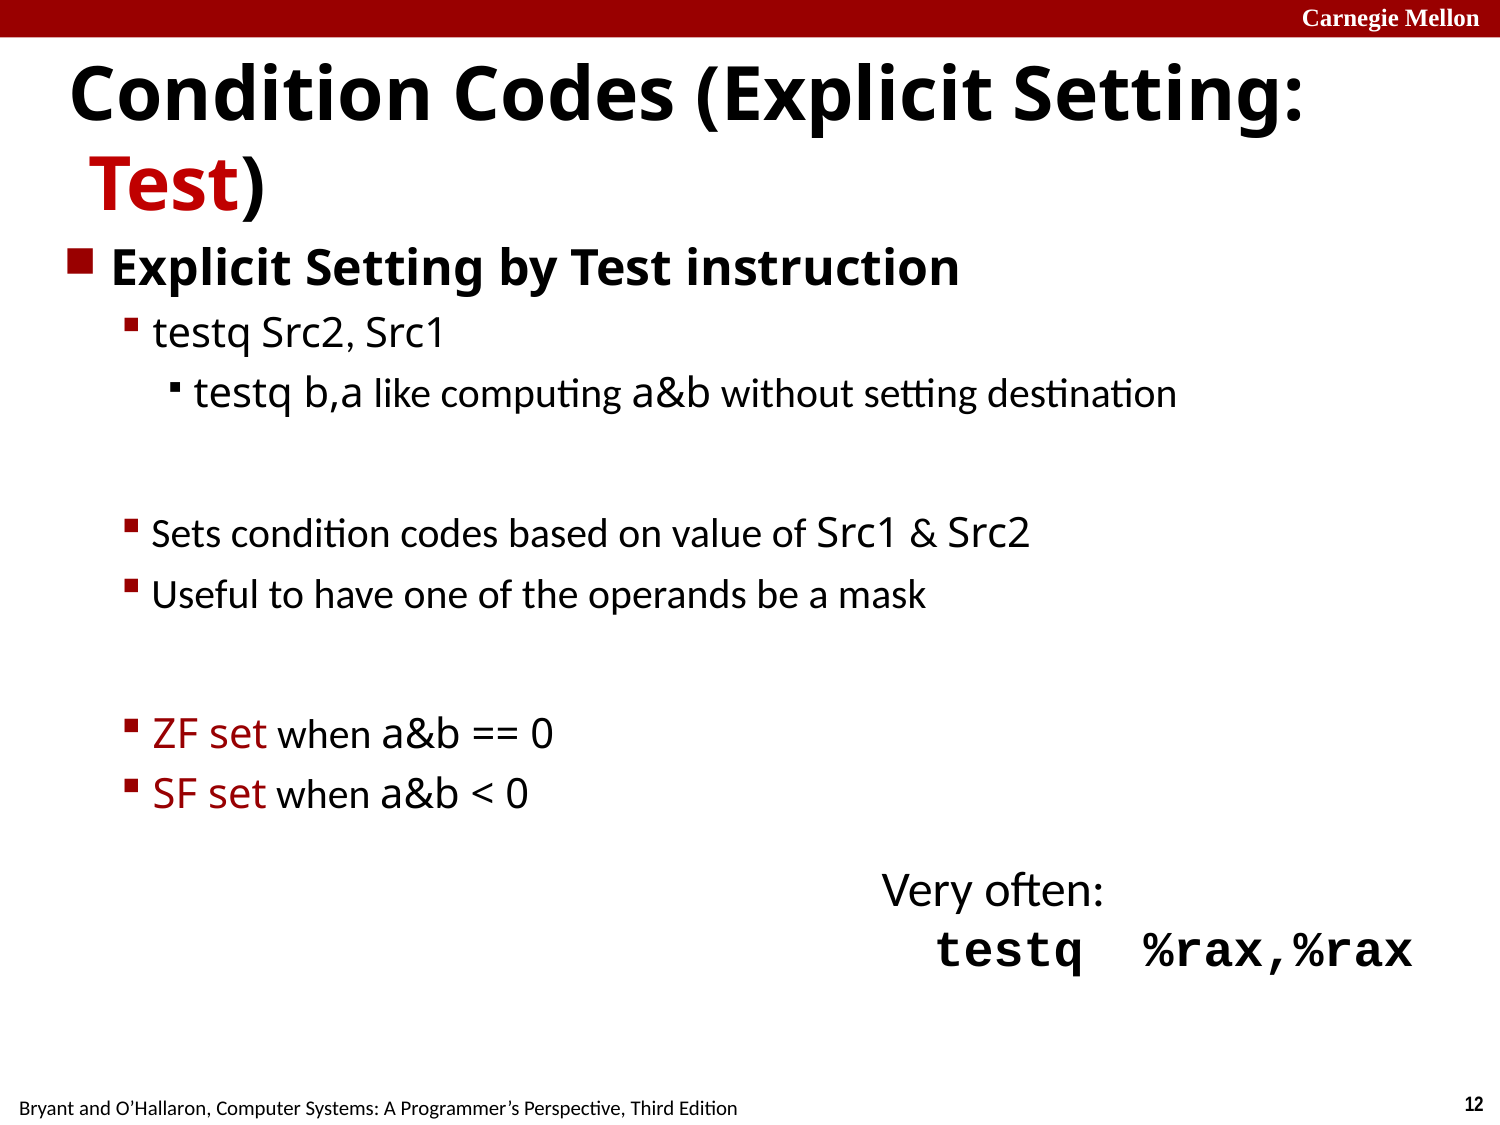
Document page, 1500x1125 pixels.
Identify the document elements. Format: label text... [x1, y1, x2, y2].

text_box Very often: testq %rax,%rax [866, 848, 1429, 984]
title Condition Codes (Explicit Setting: Test) [62, 41, 1438, 228]
list Explicit Setting by Test instruction testq Src2, Src1 testq b,a like computing a&b without setting destination Sets condition codes based on value of Src1 & Src2 Useful to have one of the operands be a mask ZF set when a&b == 0 SF set when a&b < 0 [62, 228, 1438, 1122]
